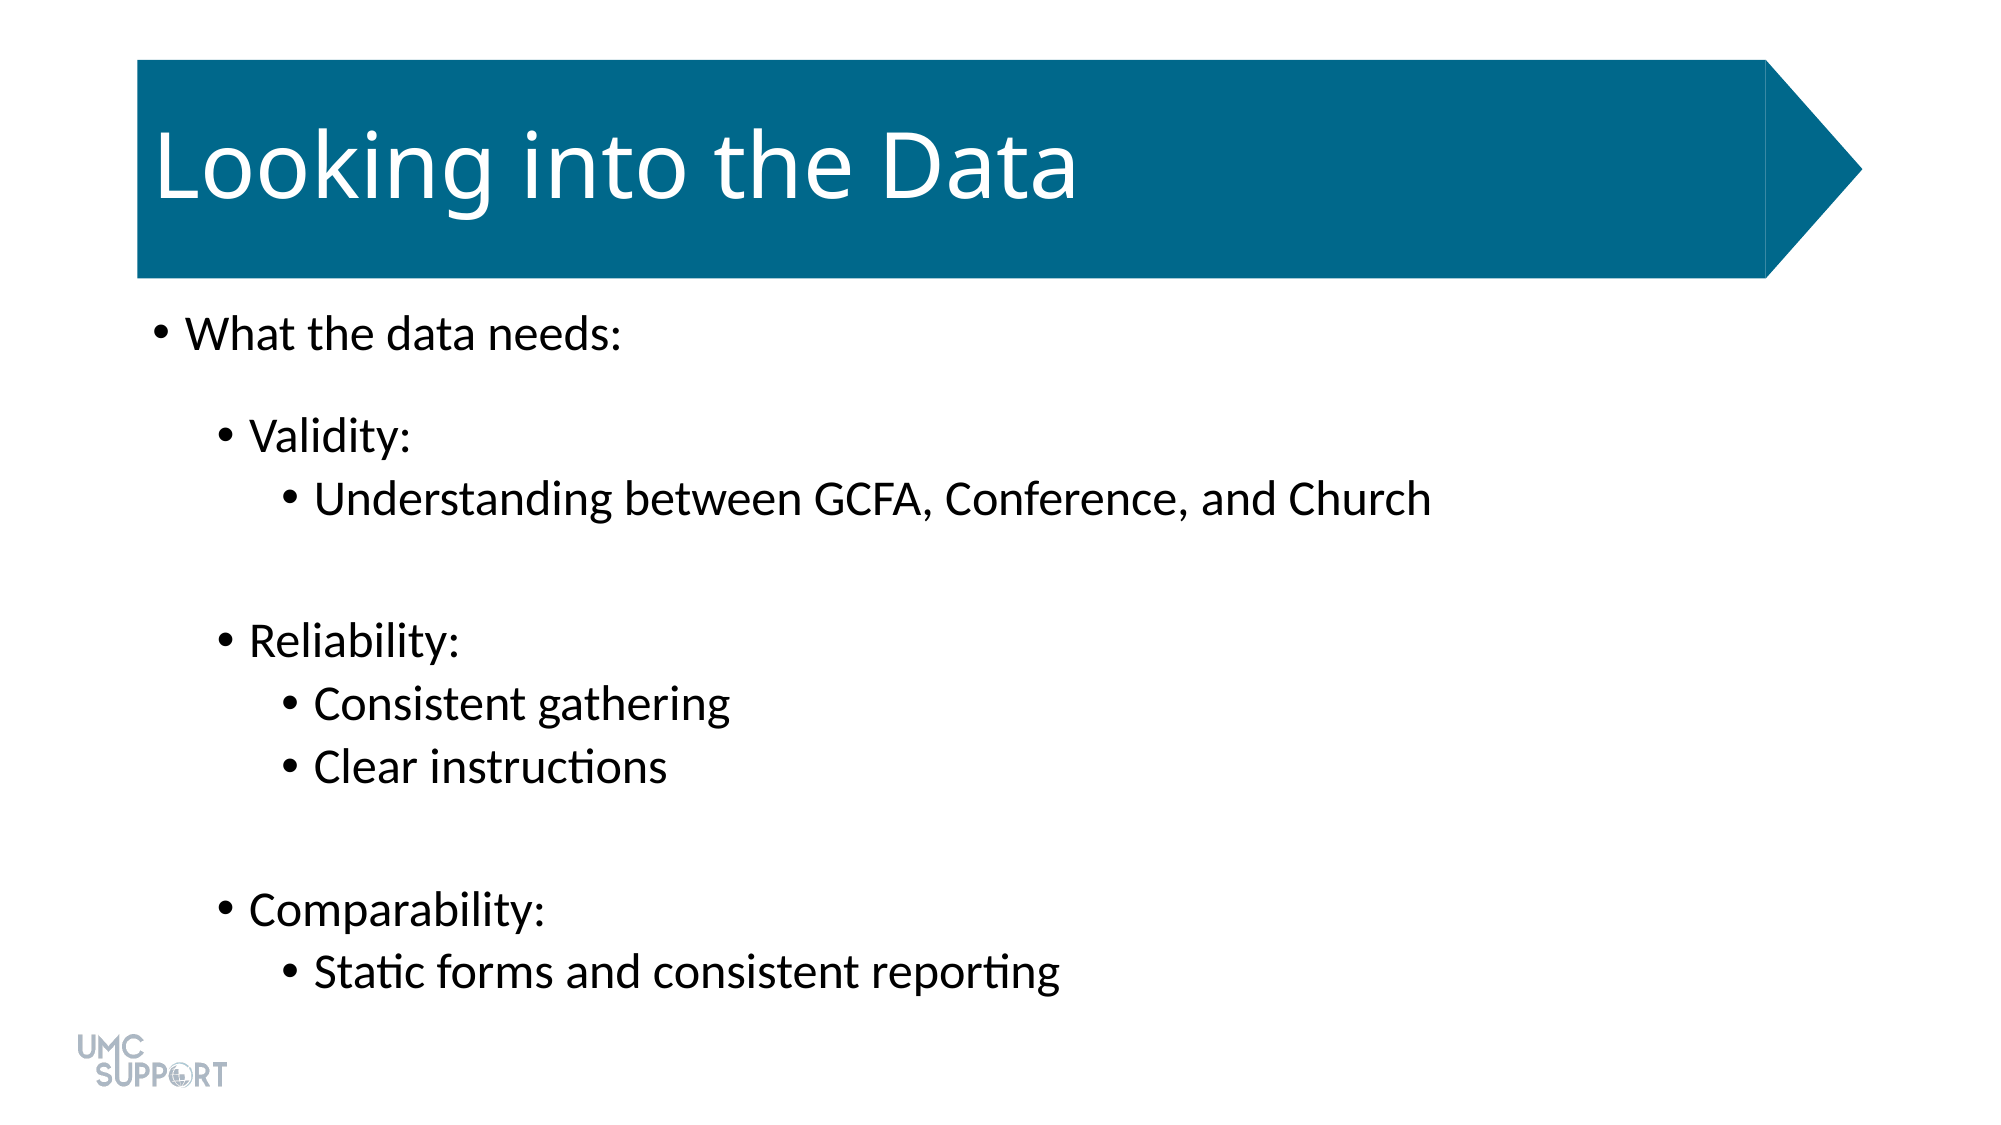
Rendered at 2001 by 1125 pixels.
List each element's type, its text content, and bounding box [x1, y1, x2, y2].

list What the data needs: Validity: Understanding between GCFA, Conference, and Church Reliability: Consistent gathering Clear instructions Comparability: Static forms and consistent reporting [137, 299, 1863, 1014]
title Looking into the Data [137, 59, 1863, 278]
